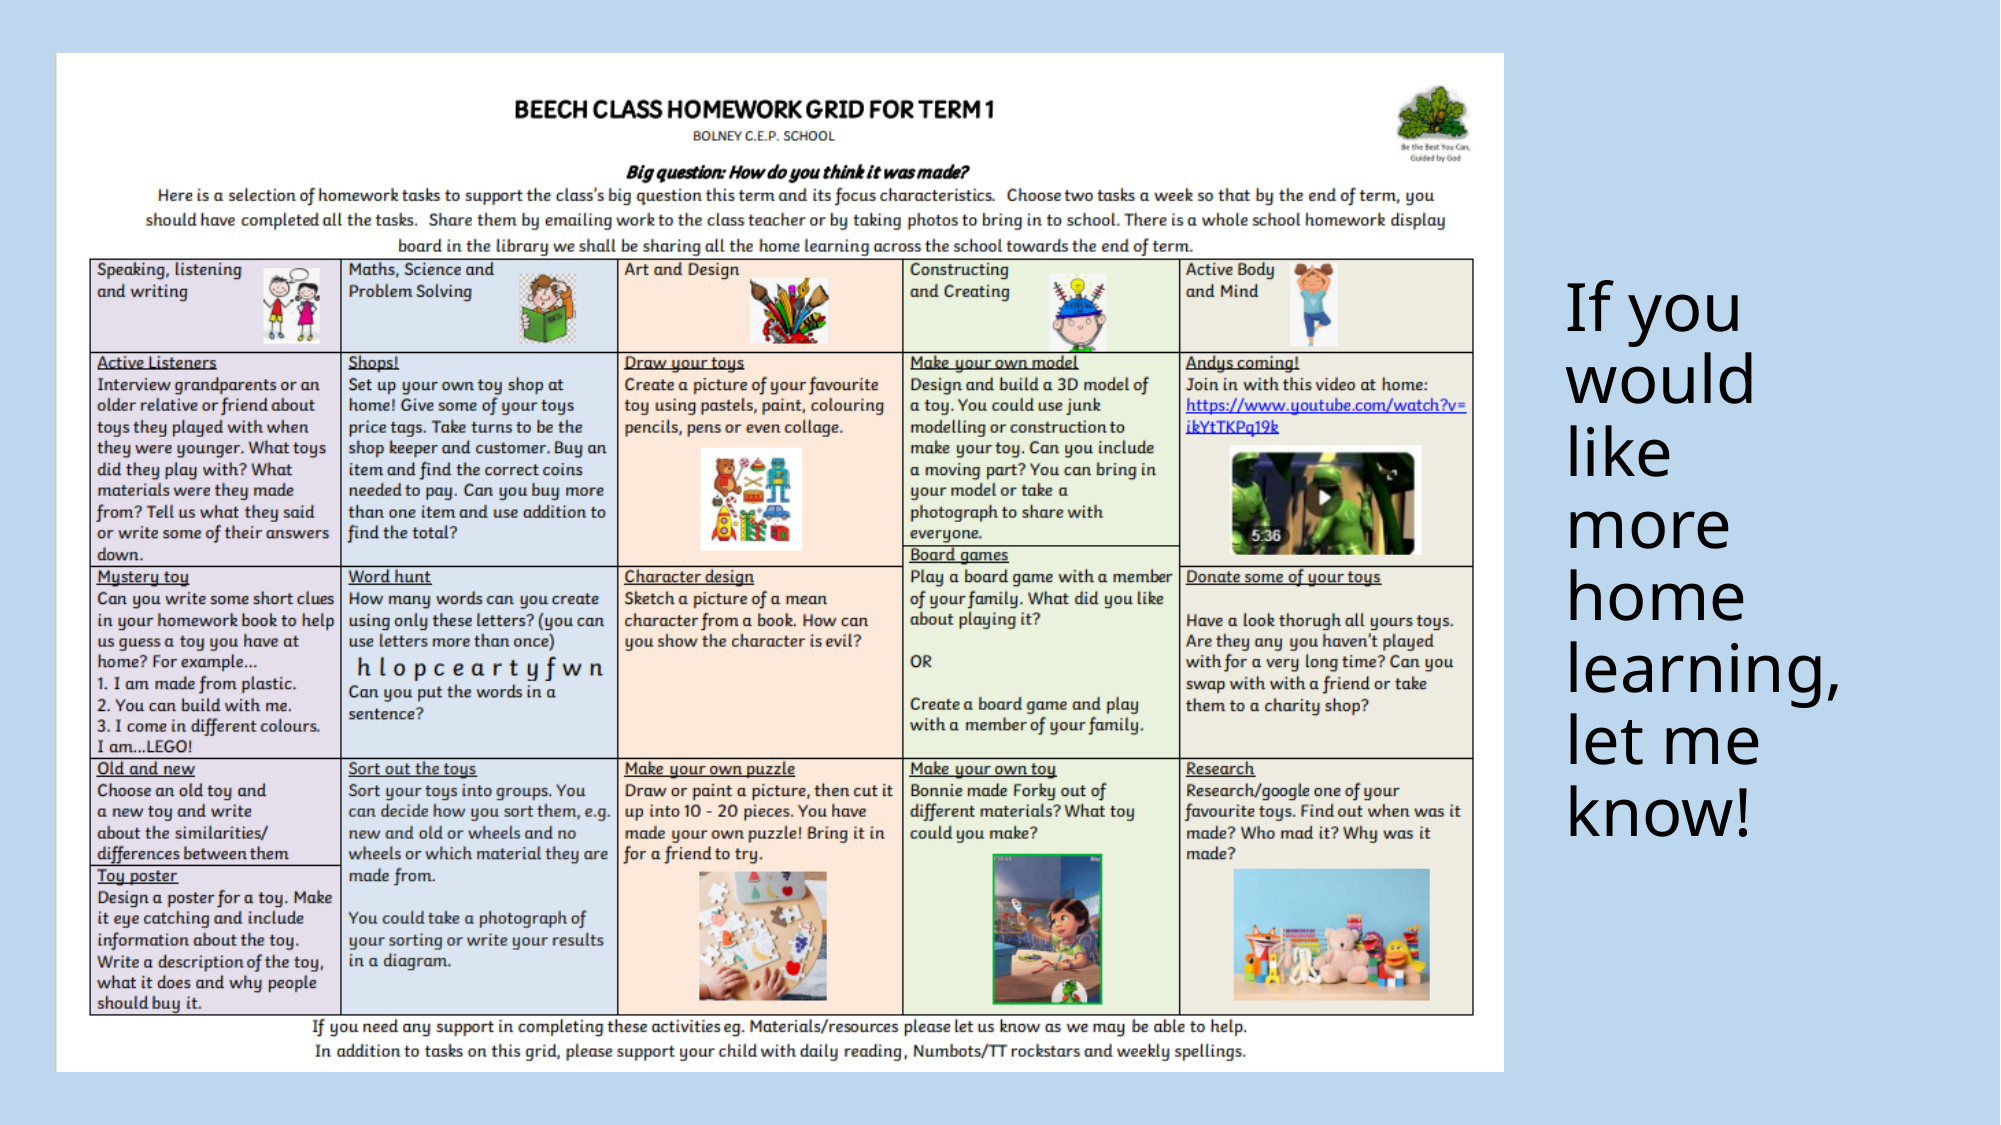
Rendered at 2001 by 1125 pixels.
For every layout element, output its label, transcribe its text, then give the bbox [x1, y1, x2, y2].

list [54, 53, 1504, 1072]
title If you would like more home learning, let me know! [1550, 265, 1867, 860]
